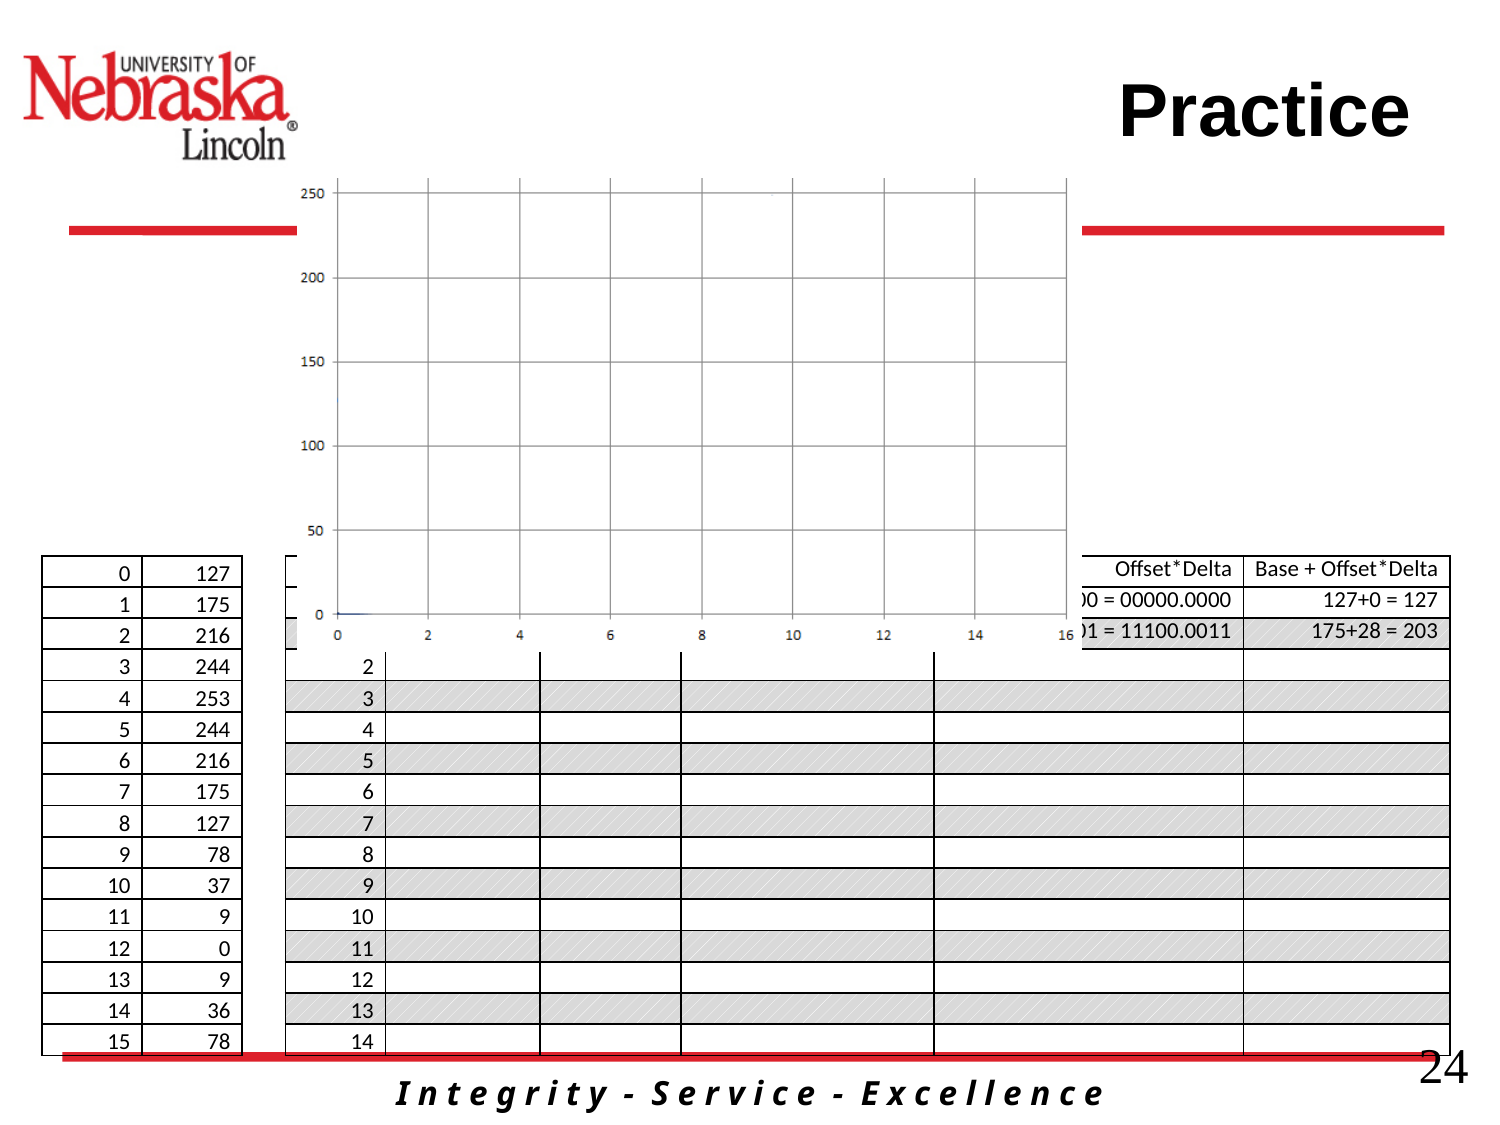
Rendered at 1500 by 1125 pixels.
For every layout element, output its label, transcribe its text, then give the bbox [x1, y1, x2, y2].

table_cell 9 [143, 900, 241, 930]
table_cell [1244, 713, 1449, 742]
table_cell 0 [143, 931, 241, 961]
table_cell 10 [286, 900, 385, 930]
table_cell [541, 900, 680, 930]
table_cell 2 [43, 619, 141, 648]
table_cell [935, 806, 1243, 836]
table_cell 8 [286, 838, 385, 867]
table_cell 127+0 = 127 [1244, 588, 1449, 617]
table_cell [386, 994, 539, 1023]
table_cell 175 [143, 775, 241, 805]
table_cell [541, 838, 680, 867]
slide_number 24 [1133, 1025, 1484, 1105]
table_cell 14 [43, 994, 141, 1023]
table_cell 36 [143, 994, 241, 1023]
table_cell 1 [286, 619, 292, 648]
table_cell [1244, 838, 1449, 867]
table_cell [1244, 806, 1449, 836]
table_cell 12 [43, 931, 141, 961]
table_cell [541, 994, 680, 1023]
table_cell [682, 1025, 933, 1055]
table_cell [935, 1025, 1243, 1055]
table_cell [935, 775, 1243, 805]
table_cell [682, 900, 933, 930]
table_cell [1244, 1025, 1449, 1055]
table_cell 5 [286, 744, 385, 773]
table_cell 7 [286, 806, 385, 836]
table_cell [541, 806, 680, 836]
table_cell [682, 931, 933, 961]
table_cell [682, 806, 933, 836]
table_cell [541, 1025, 680, 1055]
table_cell [386, 963, 539, 992]
table_cell [541, 963, 680, 992]
table_cell [386, 713, 539, 742]
table_cell 9 [43, 838, 141, 867]
table_cell 78 [143, 838, 241, 867]
table_cell [386, 662, 539, 680]
table_cell [935, 869, 1243, 898]
table_cell [541, 713, 680, 742]
table_cell 3 [43, 650, 141, 680]
table_cell [541, 869, 680, 898]
table_cell [935, 744, 1243, 773]
table_cell [935, 713, 1243, 742]
table_cell 7 [43, 775, 141, 805]
table_cell [682, 681, 933, 711]
table_cell [386, 1025, 539, 1055]
table_cell 37 [143, 869, 241, 898]
table_cell [1244, 869, 1449, 898]
table_header Time [286, 557, 292, 586]
table_cell 11 [286, 931, 385, 961]
table_cell [1244, 681, 1449, 711]
table_cell [386, 869, 539, 898]
table_cell 13 [43, 963, 141, 992]
table_cell 216 [143, 744, 241, 773]
table_cell 0.1011*101001 = 11100.0011 [1086, 619, 1243, 648]
table_cell 78 [143, 1025, 241, 1055]
table_cell [682, 994, 933, 1023]
table_cell [541, 931, 680, 961]
table_cell [1244, 744, 1449, 773]
table_cell 5 [43, 713, 141, 742]
table_cell 4 [43, 681, 141, 711]
table_cell [682, 713, 933, 742]
table_cell 6 [43, 744, 141, 773]
table_cell [935, 963, 1243, 992]
table_cell 15 [43, 1025, 141, 1055]
table_cell 4 [286, 713, 385, 742]
table_cell [541, 744, 680, 773]
table_header Base + Offset*Delta [1244, 557, 1449, 586]
table_cell 6 [286, 775, 385, 805]
table_cell 10 [43, 869, 141, 898]
table_cell [386, 900, 539, 930]
table_header 0 [43, 557, 141, 586]
table_cell 11 [43, 900, 141, 930]
table_cell [1244, 963, 1449, 992]
table_cell [682, 662, 933, 680]
table_cell 1 [43, 588, 141, 617]
table_cell 13 [286, 994, 385, 1023]
table_cell 175+28 = 203 [1244, 619, 1449, 648]
table_cell 0.0000*110000 = 00000.0000 [1086, 588, 1243, 617]
table_cell 14 [286, 1025, 385, 1055]
table_cell [682, 775, 933, 805]
table_cell 175 [143, 588, 241, 617]
table_cell [935, 900, 1243, 930]
table_cell 2 [286, 650, 385, 680]
table_cell 253 [143, 681, 241, 711]
table_cell [1244, 775, 1449, 805]
table_cell [935, 931, 1243, 961]
title Practice [313, 12, 1427, 201]
table_cell 127 [143, 806, 241, 836]
table_cell [1244, 994, 1449, 1023]
table_cell [386, 744, 539, 773]
table_cell [1244, 900, 1449, 930]
table_cell [1244, 931, 1449, 961]
table_cell [386, 775, 539, 805]
table_cell [682, 869, 933, 898]
table_cell [1244, 650, 1449, 680]
table_cell [386, 838, 539, 867]
table_cell [386, 681, 539, 711]
table_cell [541, 681, 680, 711]
table_cell [935, 838, 1243, 867]
table_cell 216 [143, 619, 241, 648]
table_cell 244 [143, 713, 241, 742]
table_cell 0 [286, 588, 292, 617]
table_cell 244 [143, 650, 241, 680]
table_cell [386, 806, 539, 836]
table_header 127 [143, 557, 241, 586]
table_cell [386, 931, 539, 961]
table_cell 9 [286, 869, 385, 898]
table_cell [682, 744, 933, 773]
table_cell [541, 775, 680, 805]
picture [1, 32, 1082, 653]
table_cell 12 [286, 963, 385, 992]
table_cell [935, 650, 1243, 680]
table_cell [541, 662, 680, 680]
table_header Offset*Delta [1086, 557, 1243, 586]
table_cell 9 [143, 963, 241, 992]
table_cell [682, 963, 933, 992]
table_cell [935, 994, 1243, 1023]
table_cell [682, 838, 933, 867]
table_cell 3 [286, 681, 385, 711]
table_cell 8 [43, 806, 141, 836]
table_cell [935, 681, 1243, 711]
